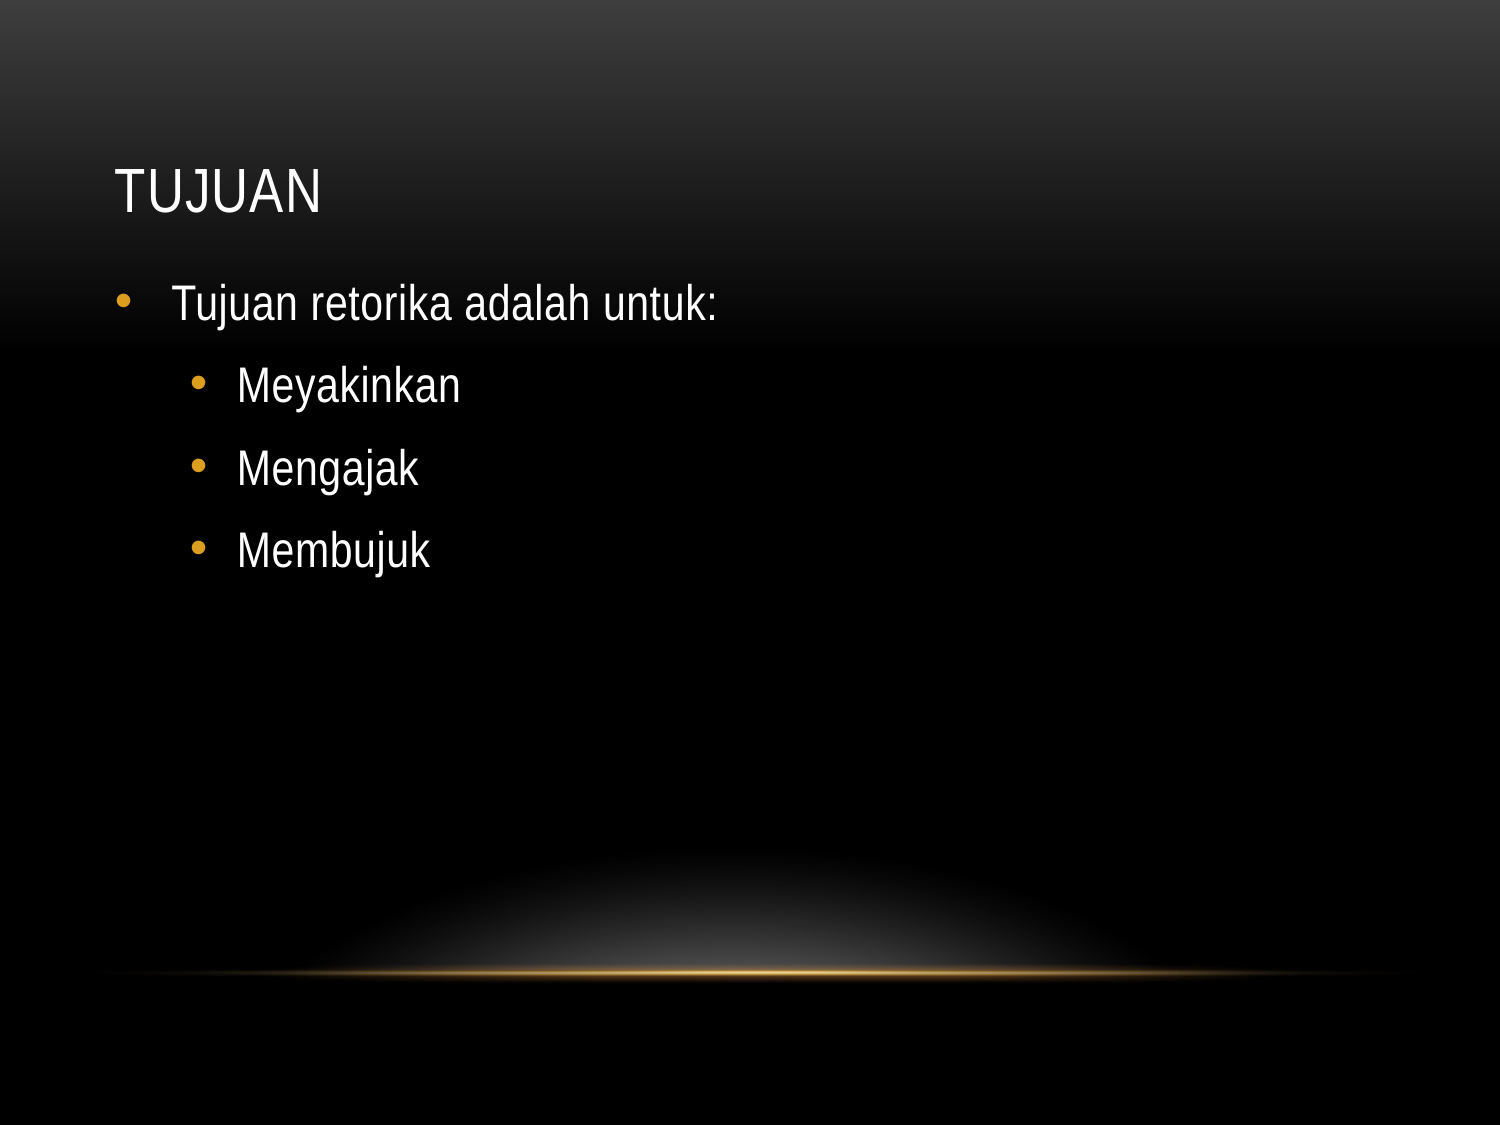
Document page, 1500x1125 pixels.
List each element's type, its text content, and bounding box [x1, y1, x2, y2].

picture [0, 0, 1500, 1125]
list Tujuan retorika adalah untuk: Meyakinkan Mengajak Membujuk [99, 262, 1400, 938]
title Tujuan [99, 45, 1400, 233]
